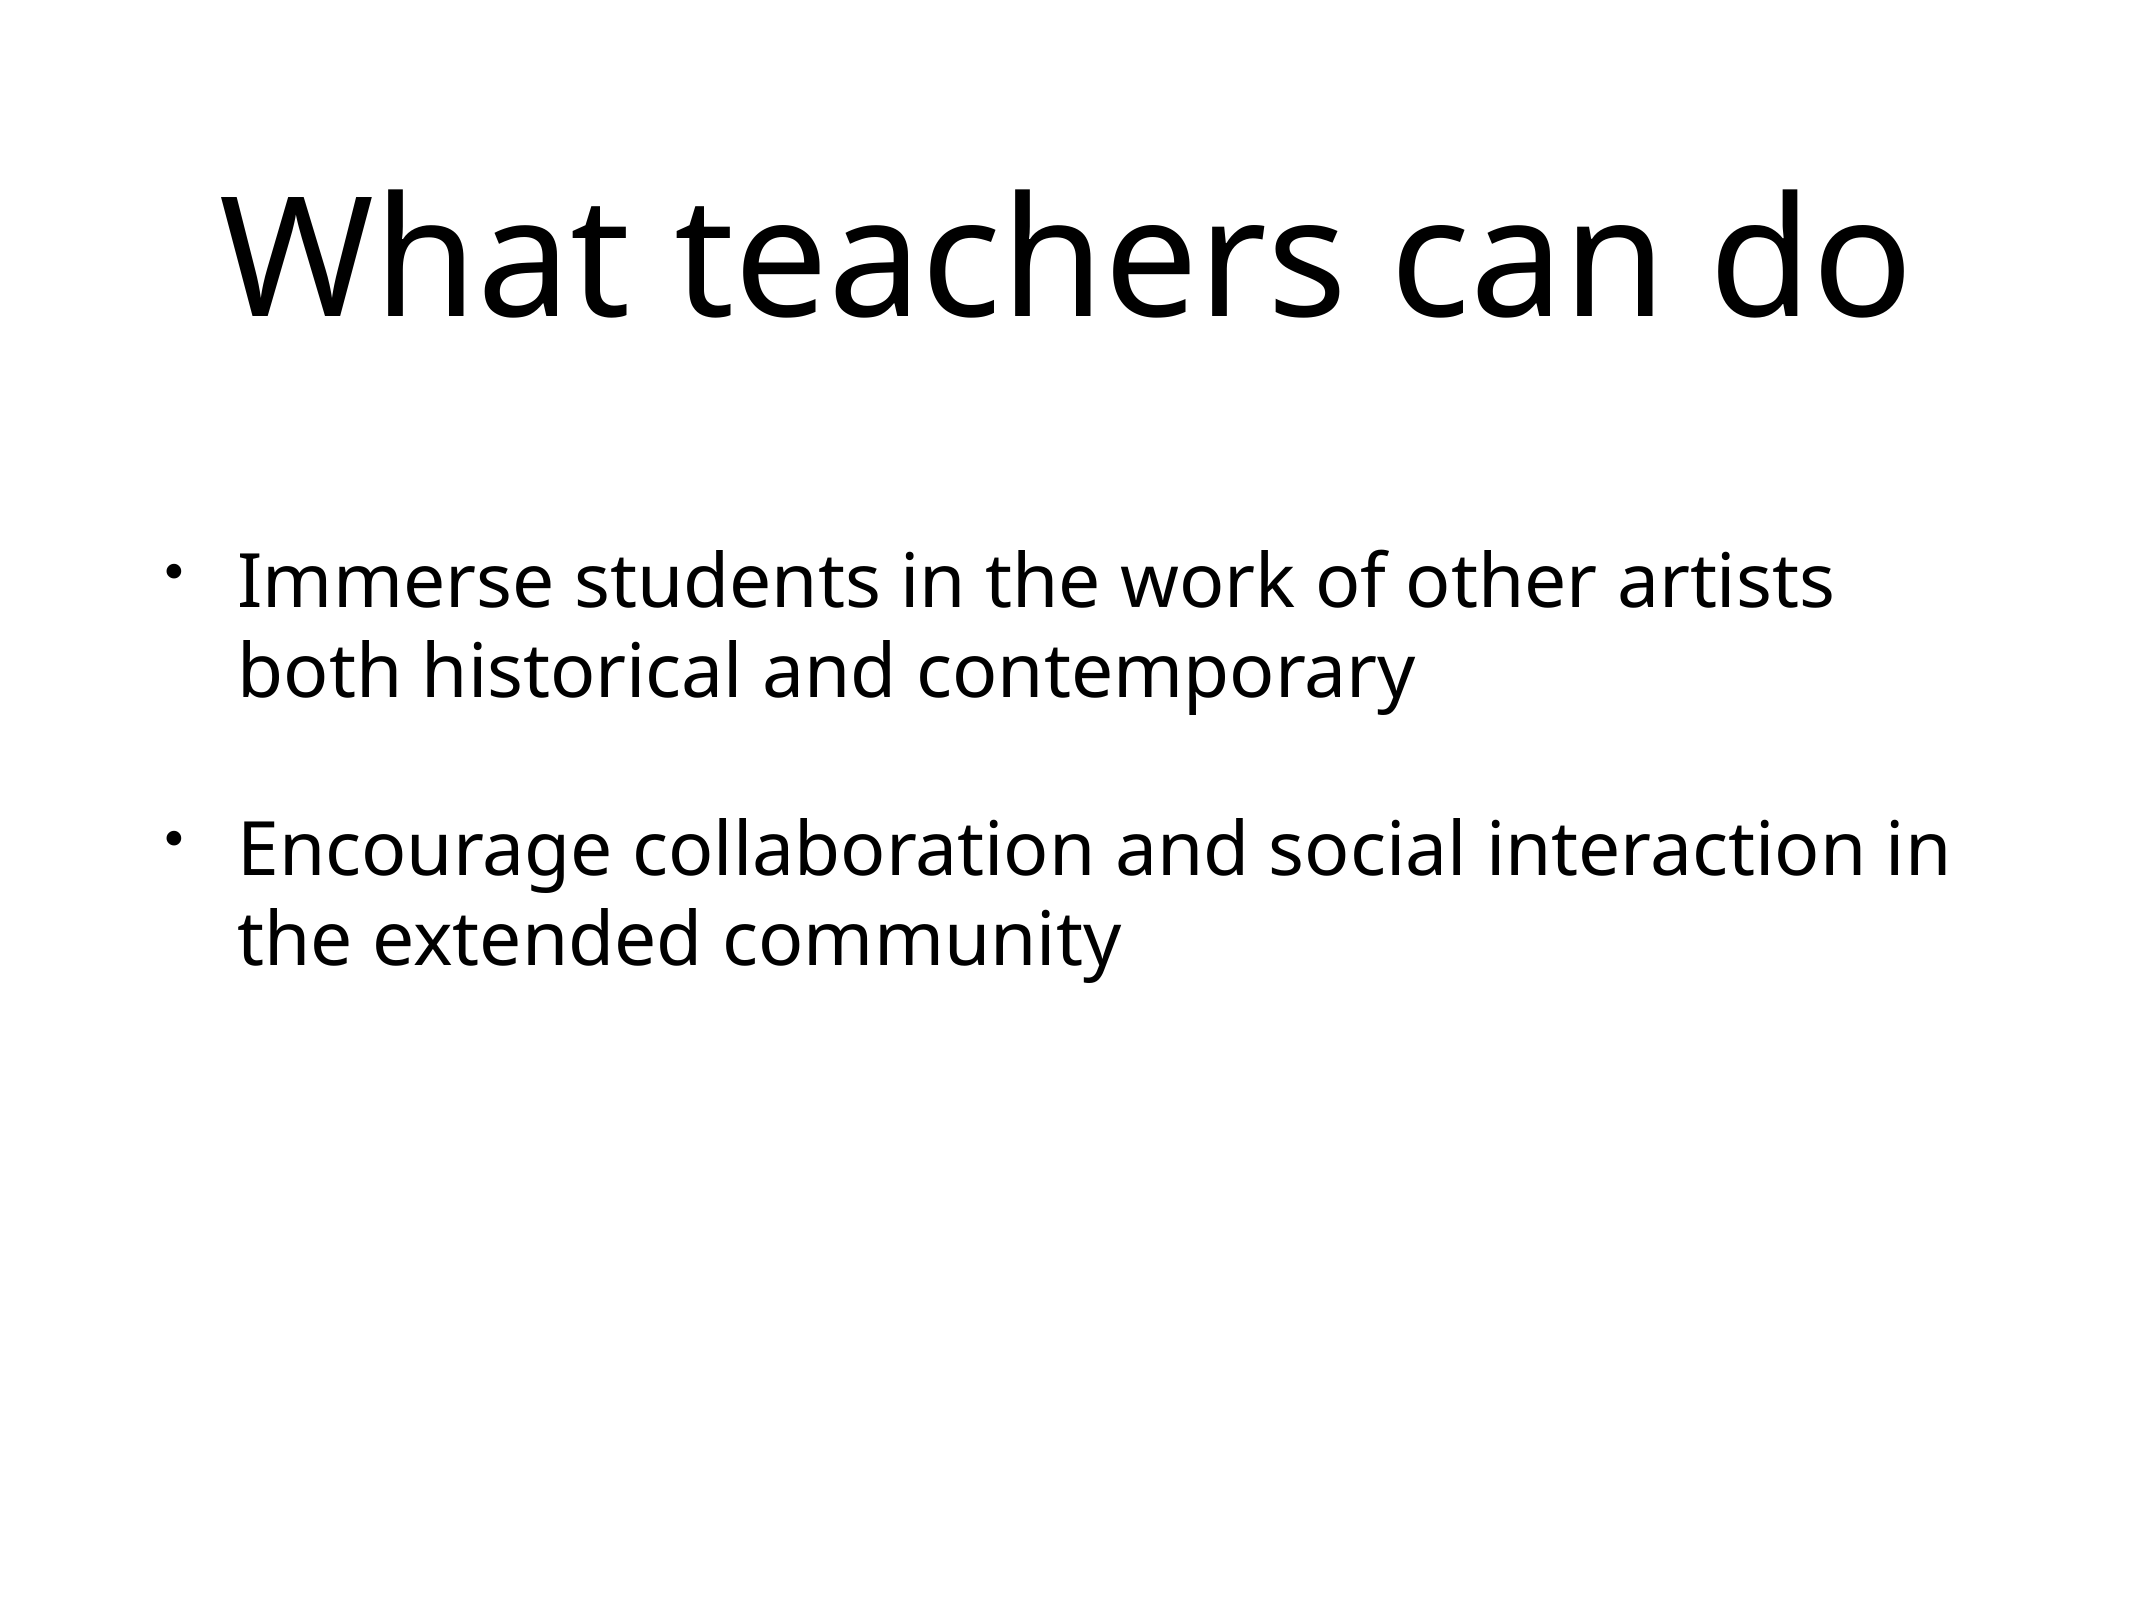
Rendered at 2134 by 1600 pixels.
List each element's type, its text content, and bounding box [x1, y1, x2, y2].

list Immerse students in the work of other artists both historical and contemporary Encourage collaboration and social interaction in the extended community [155, 240, 1978, 1273]
title What teachers can do [155, 72, 1978, 240]
